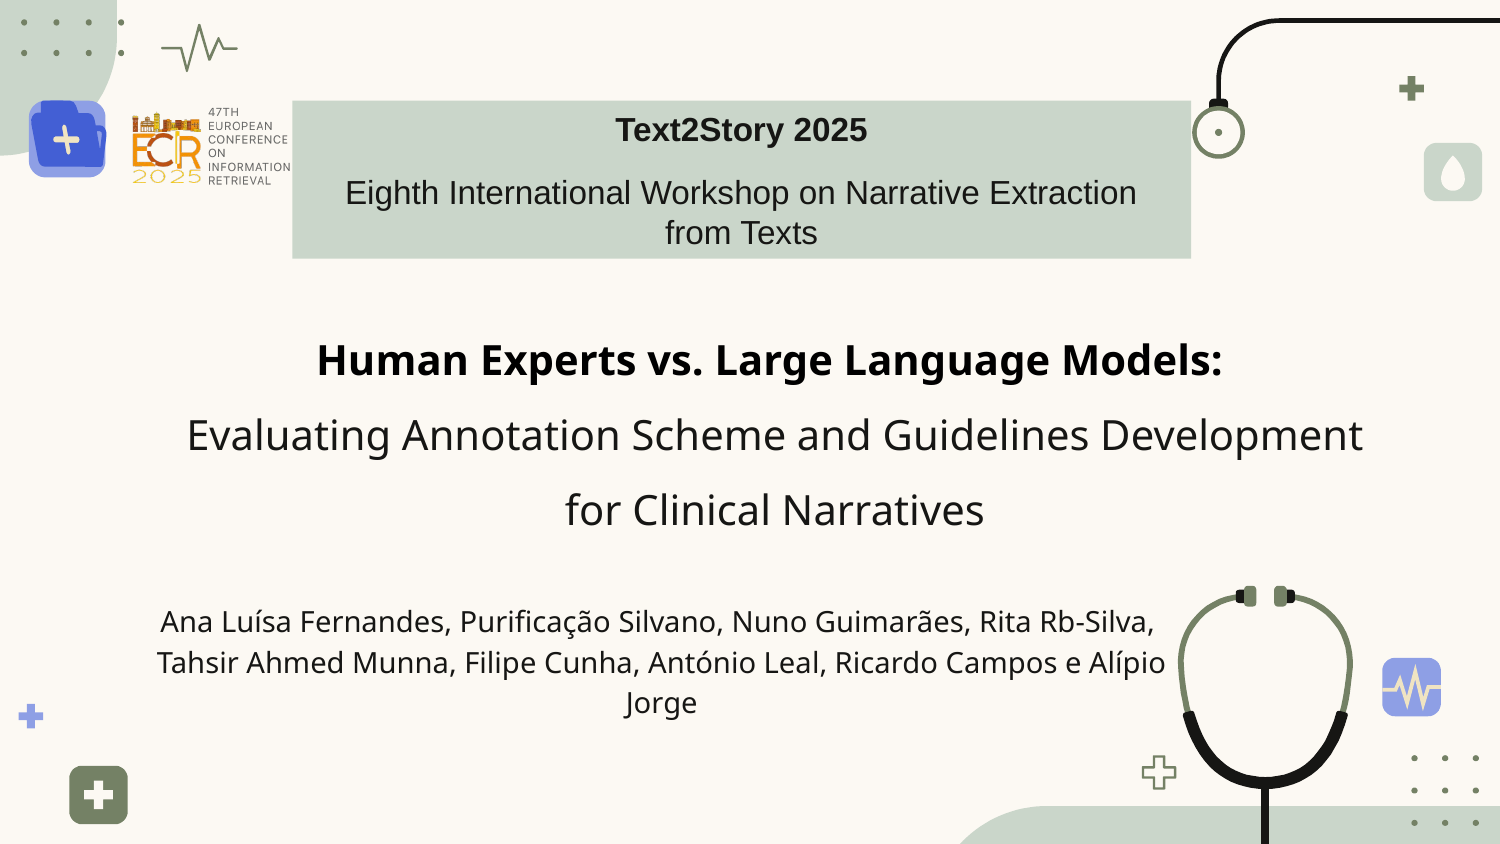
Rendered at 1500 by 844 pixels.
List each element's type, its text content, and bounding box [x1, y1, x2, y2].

text_box Text2Story 2025 Eighth International Workshop on Narrative Extraction from Texts [292, 100, 1192, 259]
subtitle Ana Luísa Fernandes, Purificação Silvano, Nuno Guimarães, Rita Rb-Silva, Tahsir Ahmed Munna, Filipe Cunha, António Leal, Ricardo Campos e Alípio Jorge [132, 583, 1192, 731]
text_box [1177, 585, 1354, 844]
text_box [30, 100, 107, 168]
picture [125, 100, 310, 189]
title Human Experts vs. Large Language Models: Evaluating Annotation Scheme and Guidelines Development for Clinical Narratives [142, 294, 1409, 550]
